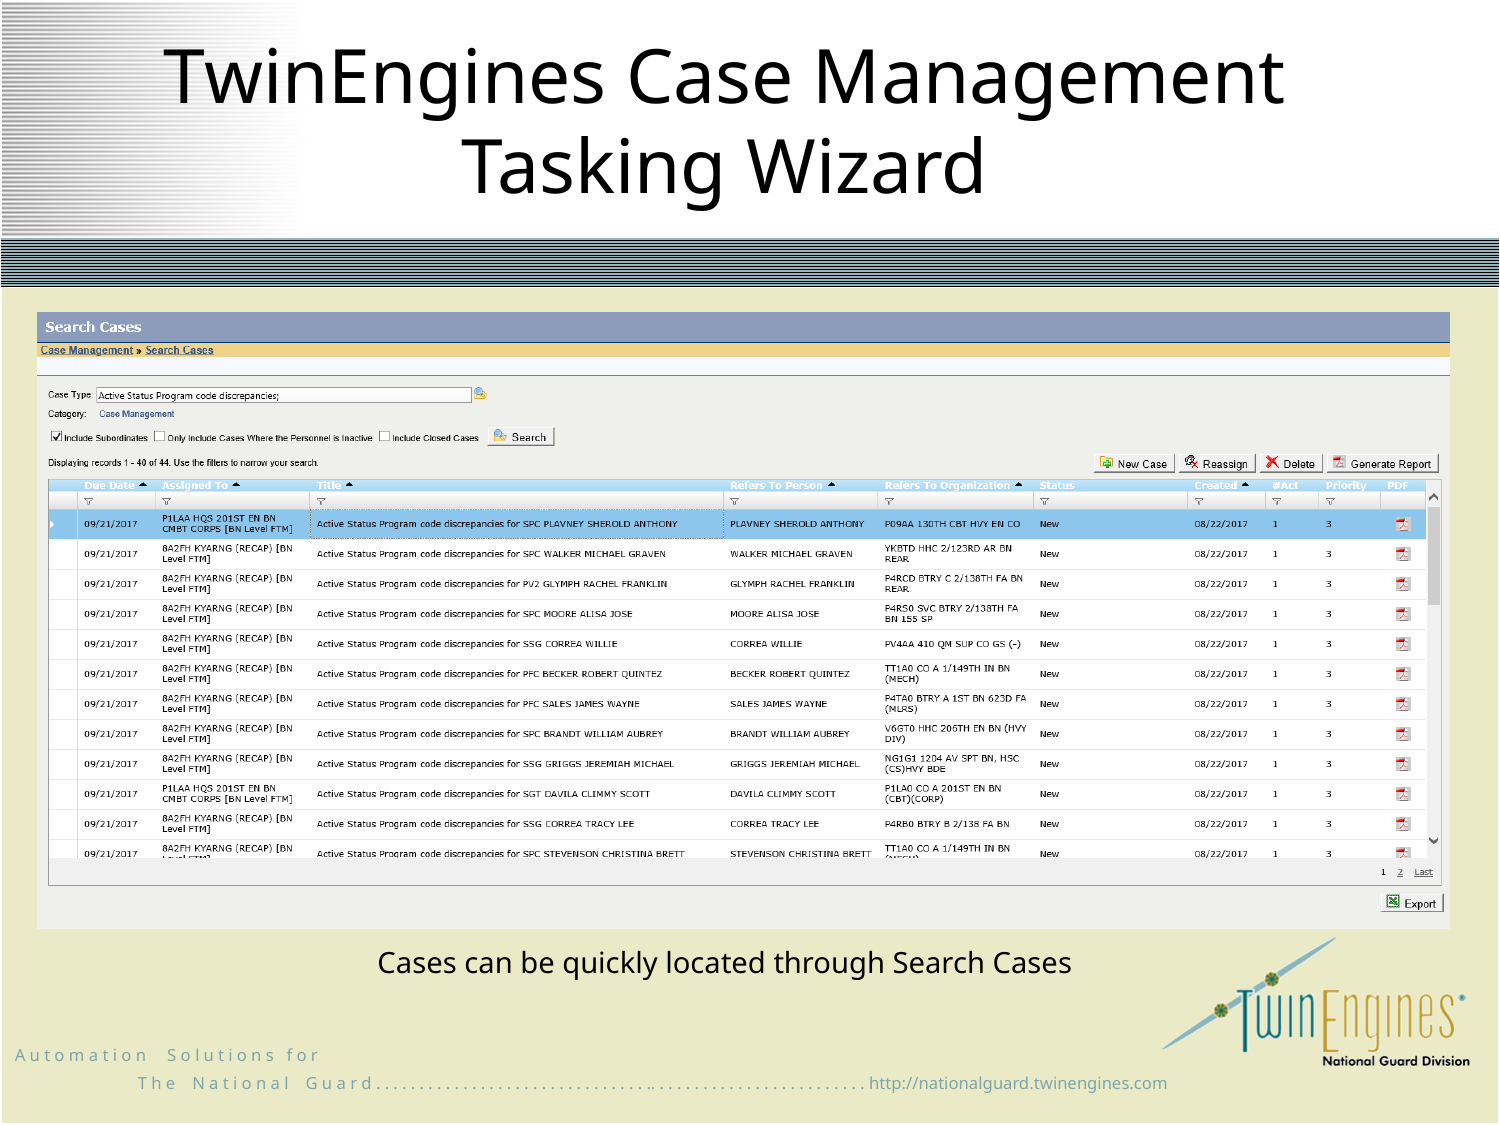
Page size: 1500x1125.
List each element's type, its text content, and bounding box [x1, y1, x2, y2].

text_box Cases can be quickly located through Search Cases [306, 938, 1144, 988]
title TwinEngines Case Management Tasking Wizard [112, 24, 1338, 213]
picture [2, 2, 509, 237]
picture [1162, 937, 1473, 1069]
picture [37, 312, 1451, 929]
